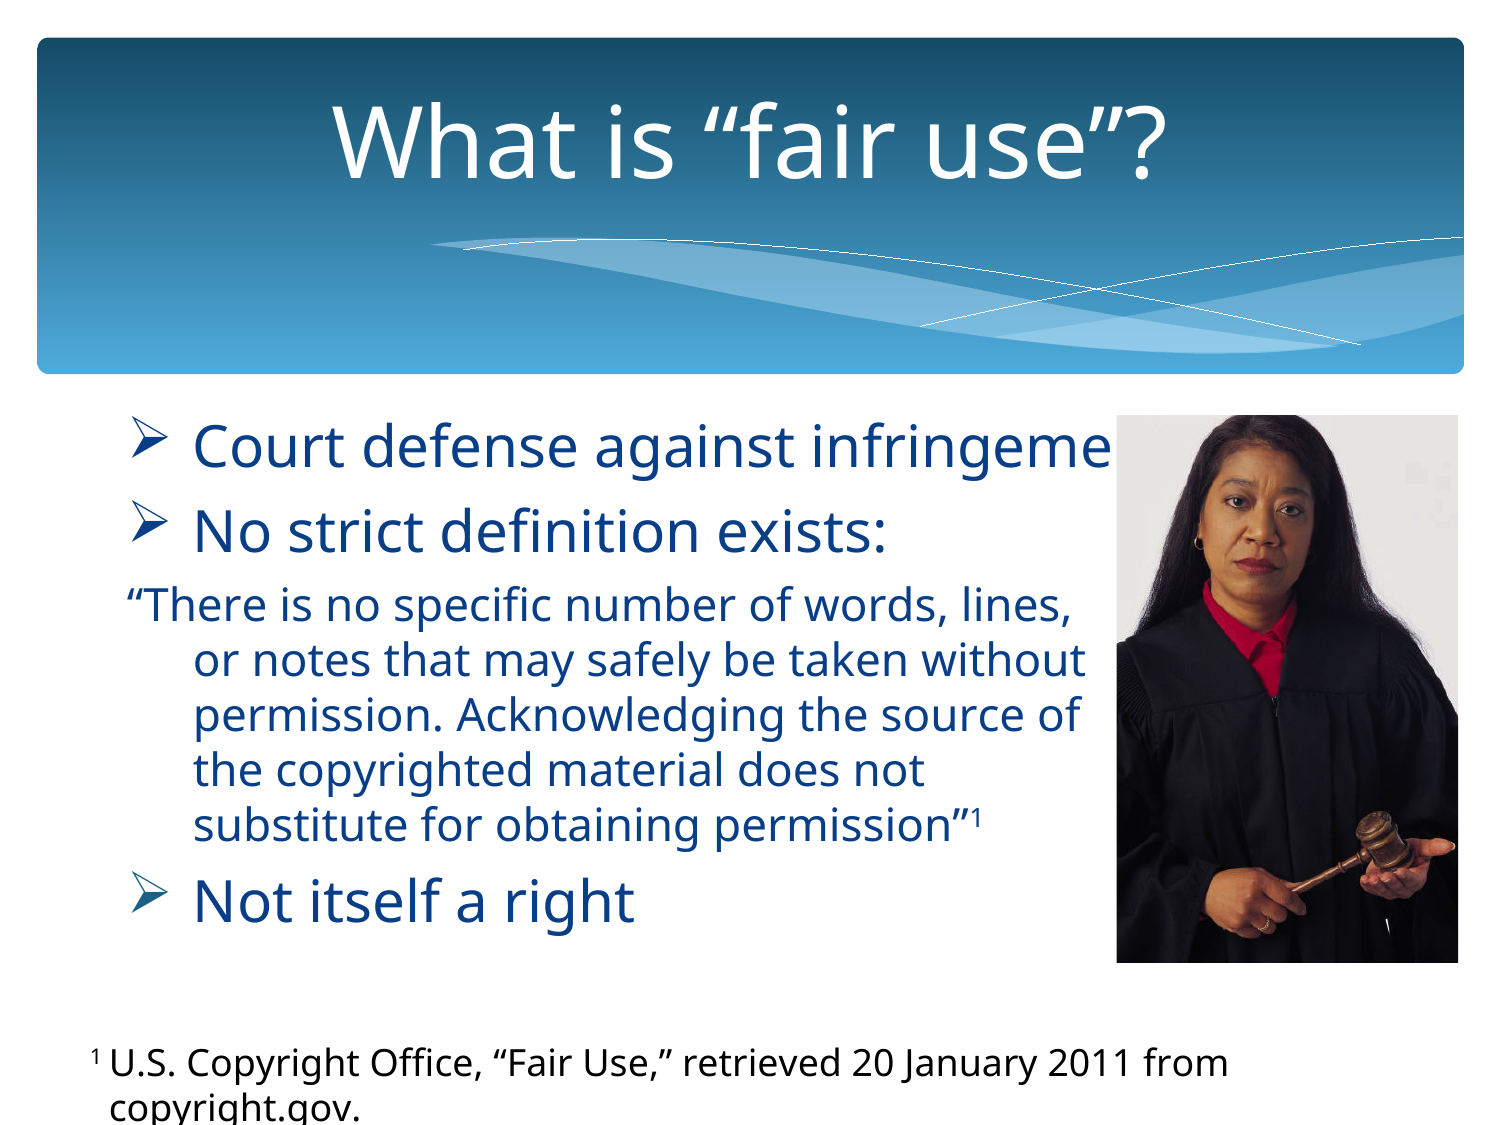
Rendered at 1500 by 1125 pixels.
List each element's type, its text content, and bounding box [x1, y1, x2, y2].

picture [1116, 415, 1459, 963]
text_box Court defense against infringement No strict definition exists: “There is no specific number of words, lines, or notes that may safely be taken without permission. Acknowledging the source of the copyrighted material does not substitute for obtaining permission”1 Not itself a right [111, 402, 1394, 969]
text_box 1 U.S. Copyright Office, “Fair Use,” retrieved 20 January 2011 from copyright.gov. [74, 1030, 1425, 1125]
title What is “fair use”? [75, 35, 1425, 241]
